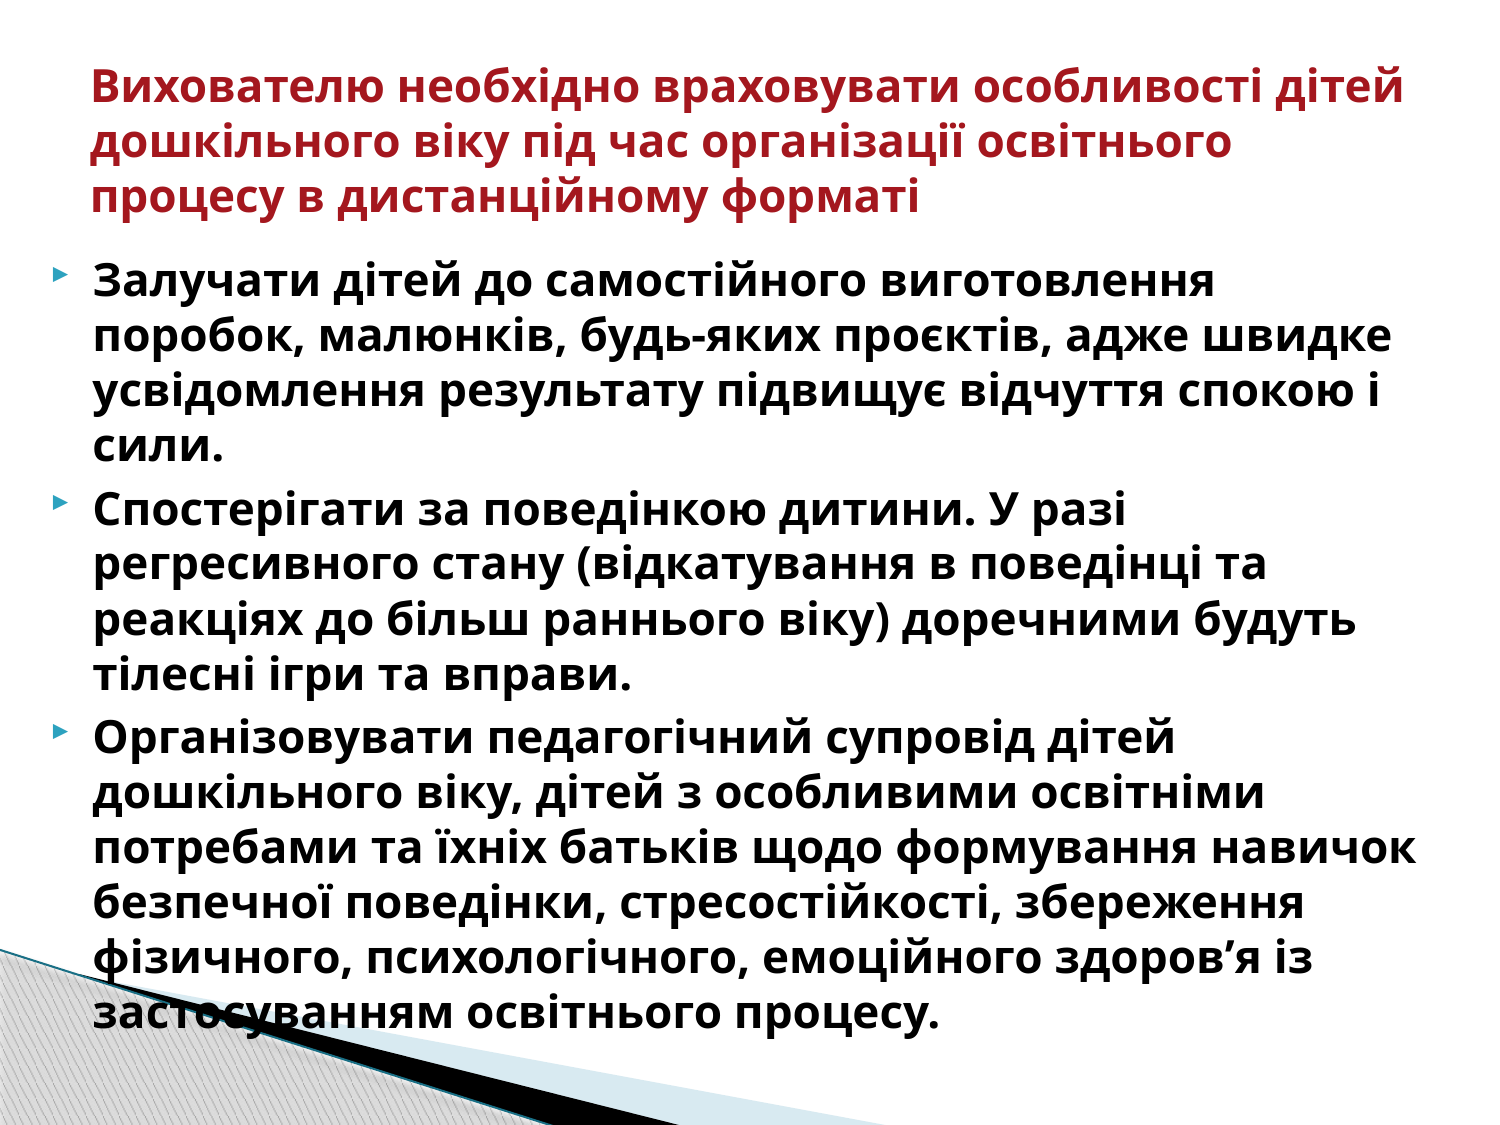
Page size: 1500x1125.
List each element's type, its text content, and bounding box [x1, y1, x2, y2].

list Залучати дітей до самостійного виготовлення поробок, малюнків, будь-яких проєктів, адже швидке усвідомлення результату підвищує відчуття спокою і сили. Спостерігати за поведінкою дитини. У разі регресивного стану (відкатування в поведінці та реакціях до більш раннього віку) доречними будуть тілесні ігри та вправи. Організовувати педагогічний супровід дітей дошкільного віку, дітей з особливими освітніми потребами та їхніх батьків щодо формування навичок безпечної поведінки, стресостійкості, збереження фізичного, психологічного, емоційного здоров’я із застосуванням освітнього процесу. [17, 243, 1439, 1125]
title Вихователю необхідно враховувати особливості дітей дошкільного віку під час організації освітнього процесу в дистанційному форматі [75, 45, 1425, 233]
